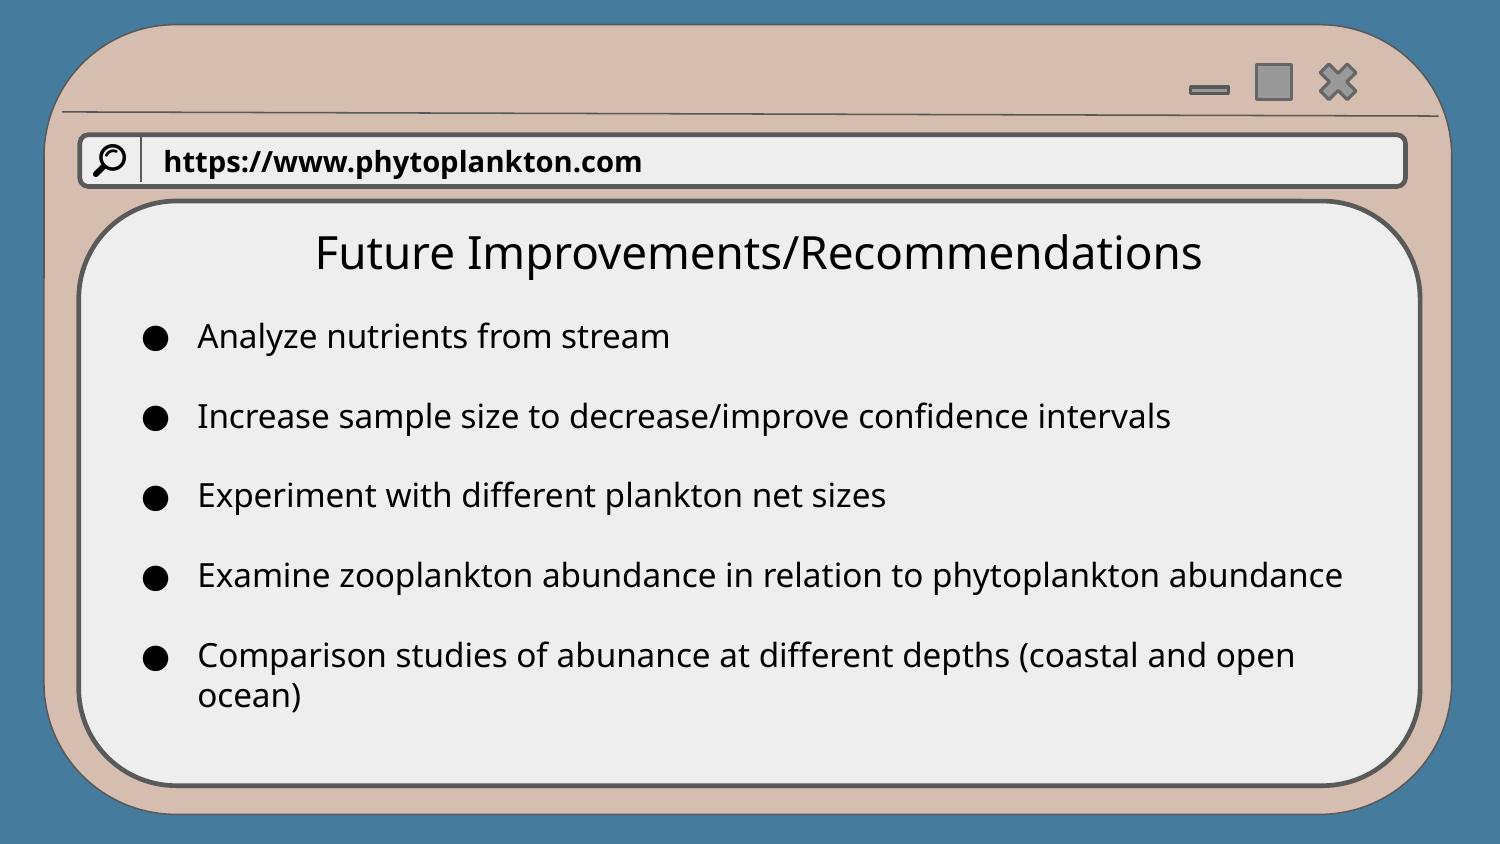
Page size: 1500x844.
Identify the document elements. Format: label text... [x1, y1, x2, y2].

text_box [61, 111, 1439, 117]
text_box Analyze nutrients from stream Increase sample size to decrease/improve confidence intervals Experiment with different plankton net sizes Examine zooplankton abundance in relation to phytoplankton abundance Comparison studies of abunance at different depths (coastal and open ocean) [78, 201, 1421, 786]
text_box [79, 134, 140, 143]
text_box [1320, 64, 1356, 100]
text_box [1256, 64, 1292, 100]
text_box [1190, 86, 1229, 94]
text_box Future Improvements/Recommendations [286, 215, 1232, 288]
text_box https://www.phytoplankton.com [142, 134, 1406, 187]
picture [78, 144, 142, 178]
text_box [43, 24, 1452, 815]
